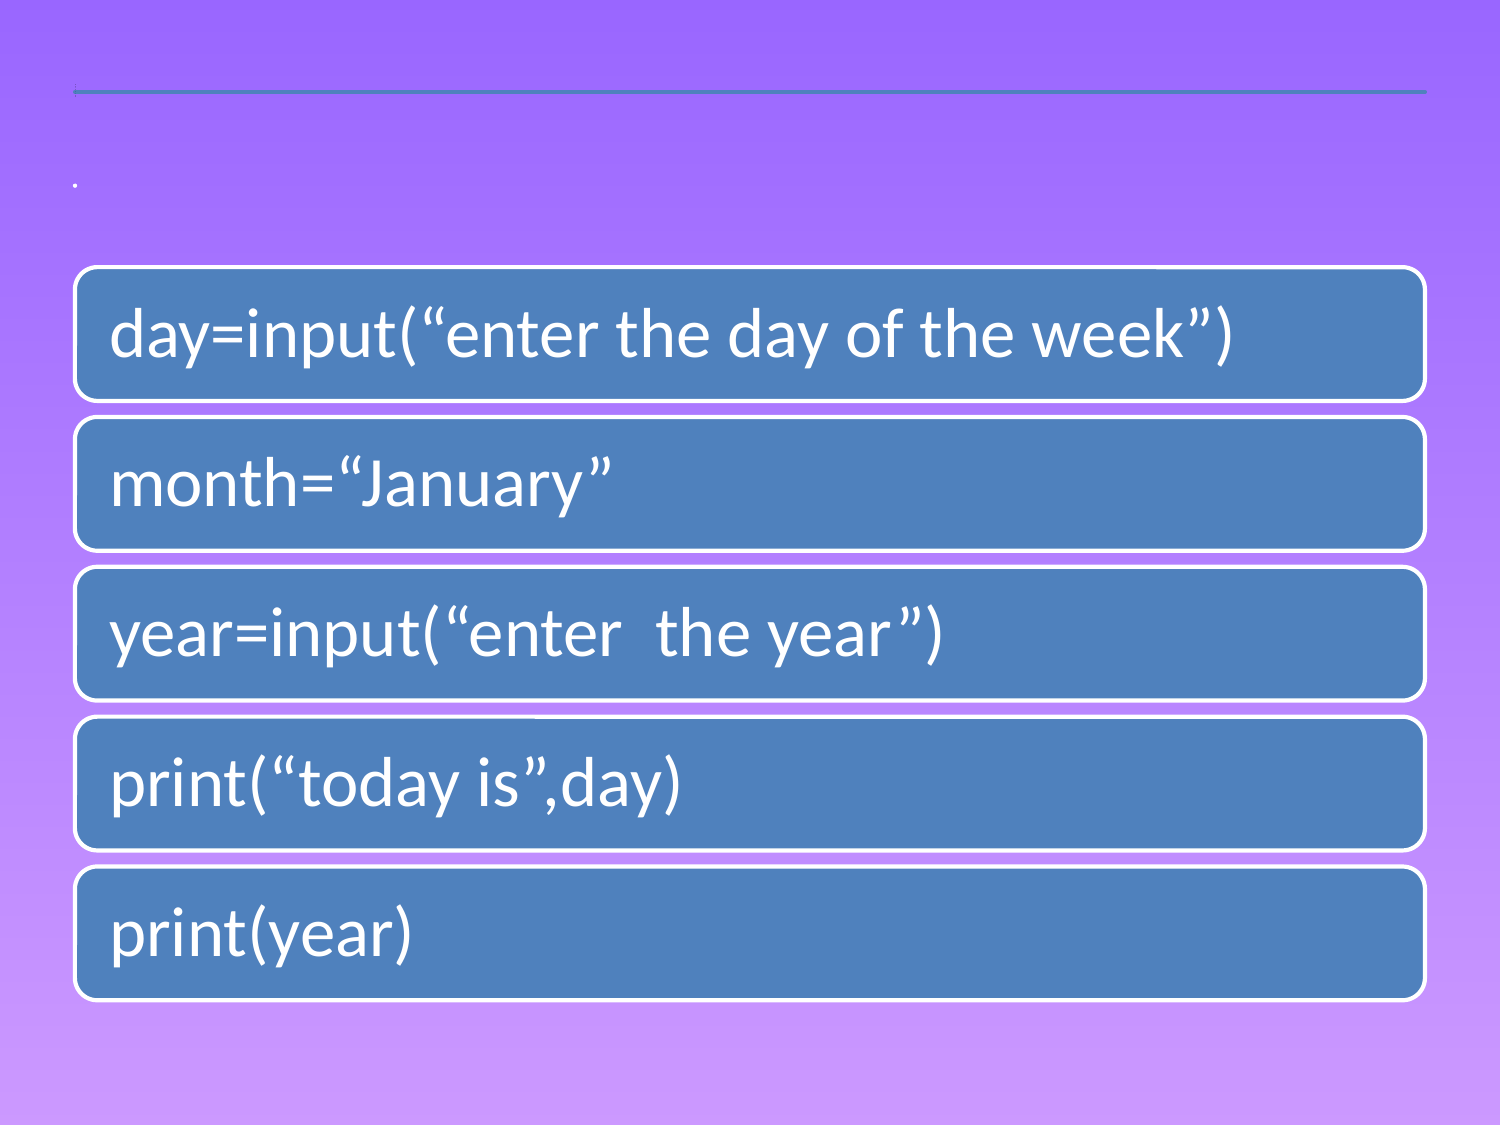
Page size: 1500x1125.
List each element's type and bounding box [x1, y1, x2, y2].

text_box [74, 44, 1426, 233]
list [74, 262, 1426, 1006]
